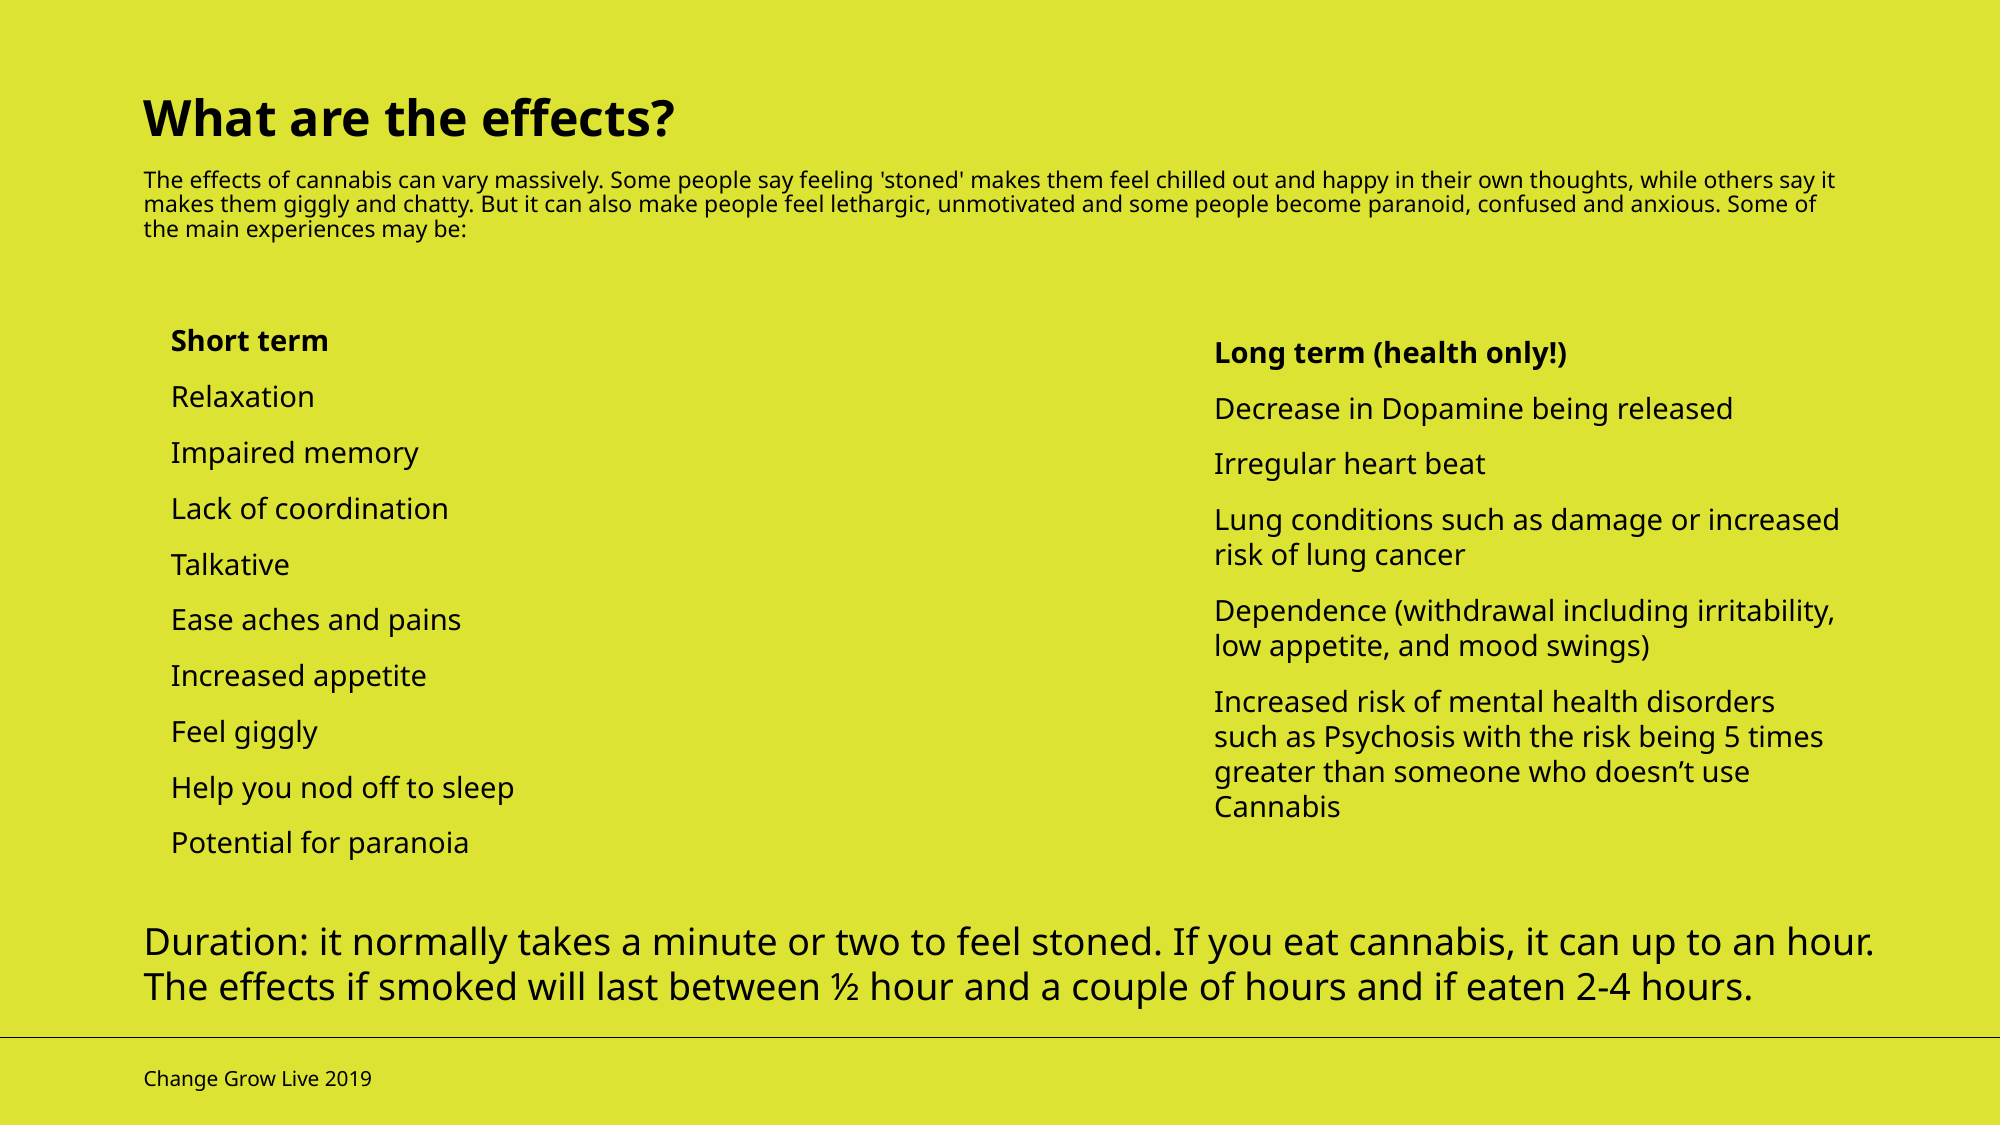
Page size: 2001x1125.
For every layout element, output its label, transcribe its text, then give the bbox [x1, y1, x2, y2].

picture [0, 0, 2000, 1037]
list Long term (health only!) Decrease in Dopamine being released Irregular heart beat Lung conditions such as damage or increased risk of lung cancer Dependence (withdrawal including irritability, low appetite, and mood swings) Increased risk of mental health disorders such as Psychosis with the risk being 5 times greater than someone who doesn’t use Cannabis [1199, 326, 1857, 884]
text_box Duration: it normally takes a minute or two to feel stoned. If you eat cannabis, it can up to an hour. The effects if smoked will last between ½ hour and a couple of hours and if eaten 2-4 hours. [128, 910, 1932, 1016]
picture [0, 1038, 2000, 1125]
list Short term Relaxation Impaired memory Lack of coordination Talkative Ease aches and pains Increased appetite Feel giggly Help you nod off to sleep Potential for paranoia [156, 315, 814, 856]
list What are the effects? The effects of cannabis can vary massively. Some people say feeling 'stoned' makes them feel chilled out and happy in their own thoughts, while others say it makes them giggly and chatty. But it can also make people feel lethargic, unmotivated and some people become paranoid, confused and anxious. Some of the main experiences may be: [128, 86, 1857, 155]
